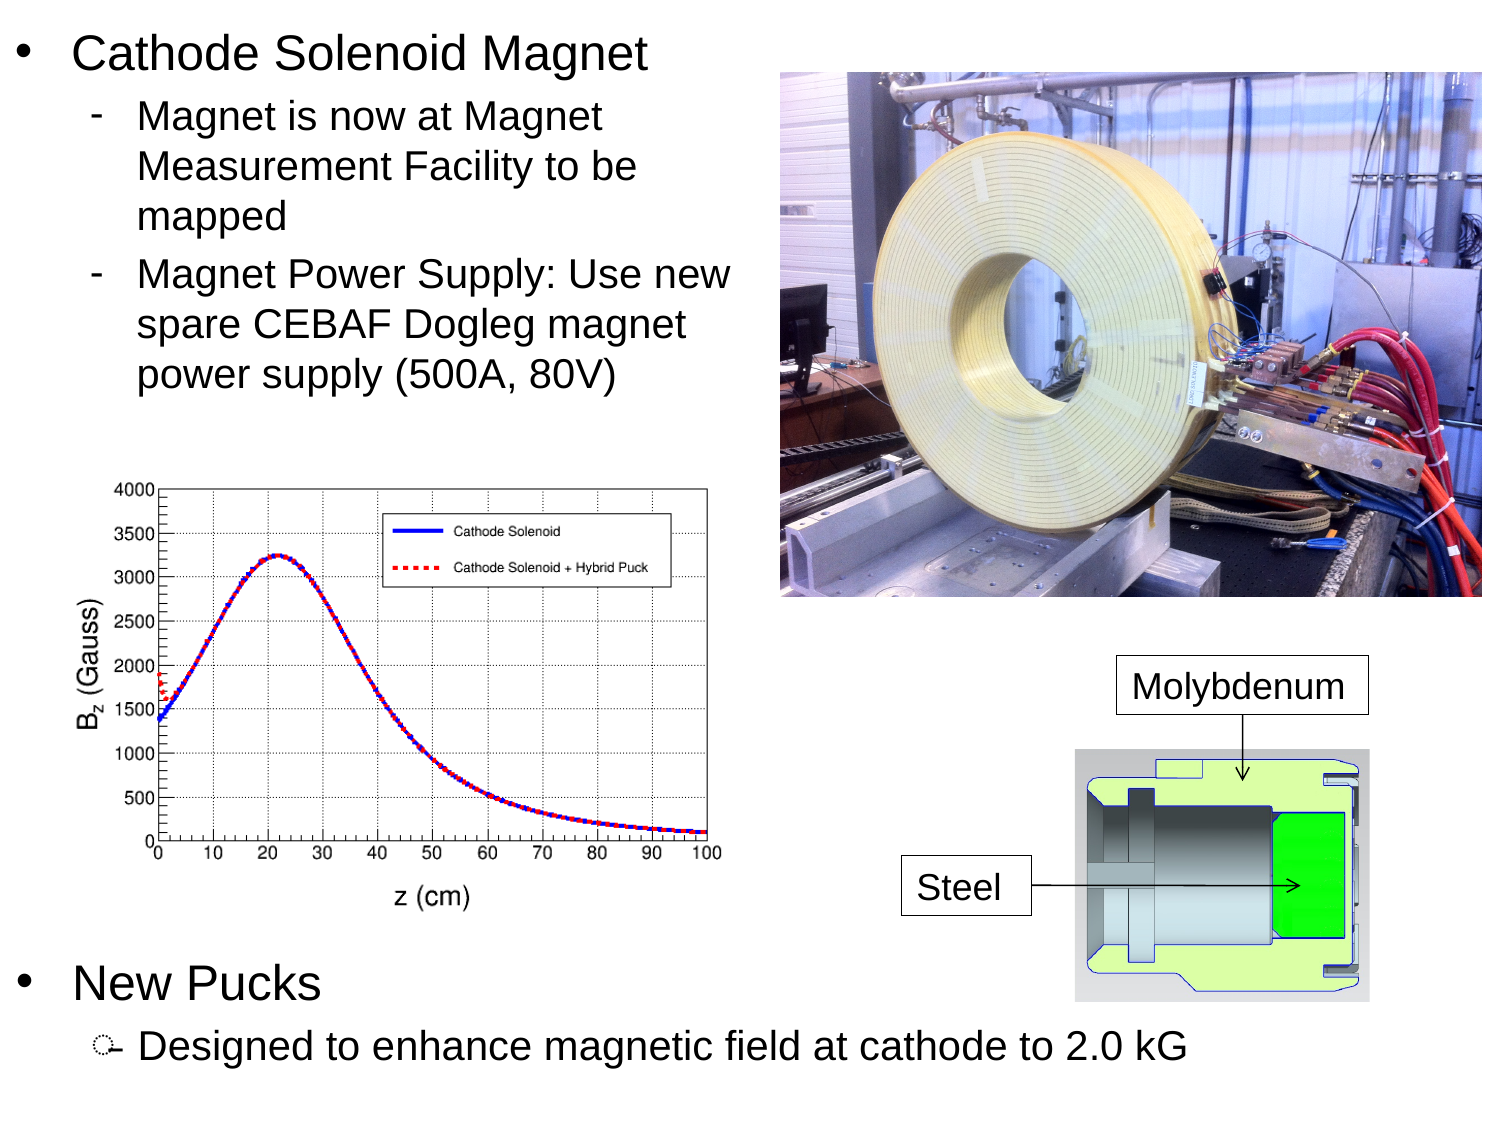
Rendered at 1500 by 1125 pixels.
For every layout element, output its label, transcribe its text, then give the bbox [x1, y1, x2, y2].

picture [58, 72, 1483, 930]
text_box New Pucks Designed to enhance magnetic field at cathode to 2.0 kG [1, 942, 1500, 1106]
text_box Cathode Solenoid Magnet Magnet is now at Magnet Measurement Facility to be mapped Magnet Power Supply: Use new spare CEBAF Dogleg magnet power supply (500A, 80V) [0, 12, 761, 410]
picture [1074, 749, 1370, 1002]
text_box Molybdenum [1116, 655, 1369, 715]
text_box Steel [901, 855, 1032, 916]
